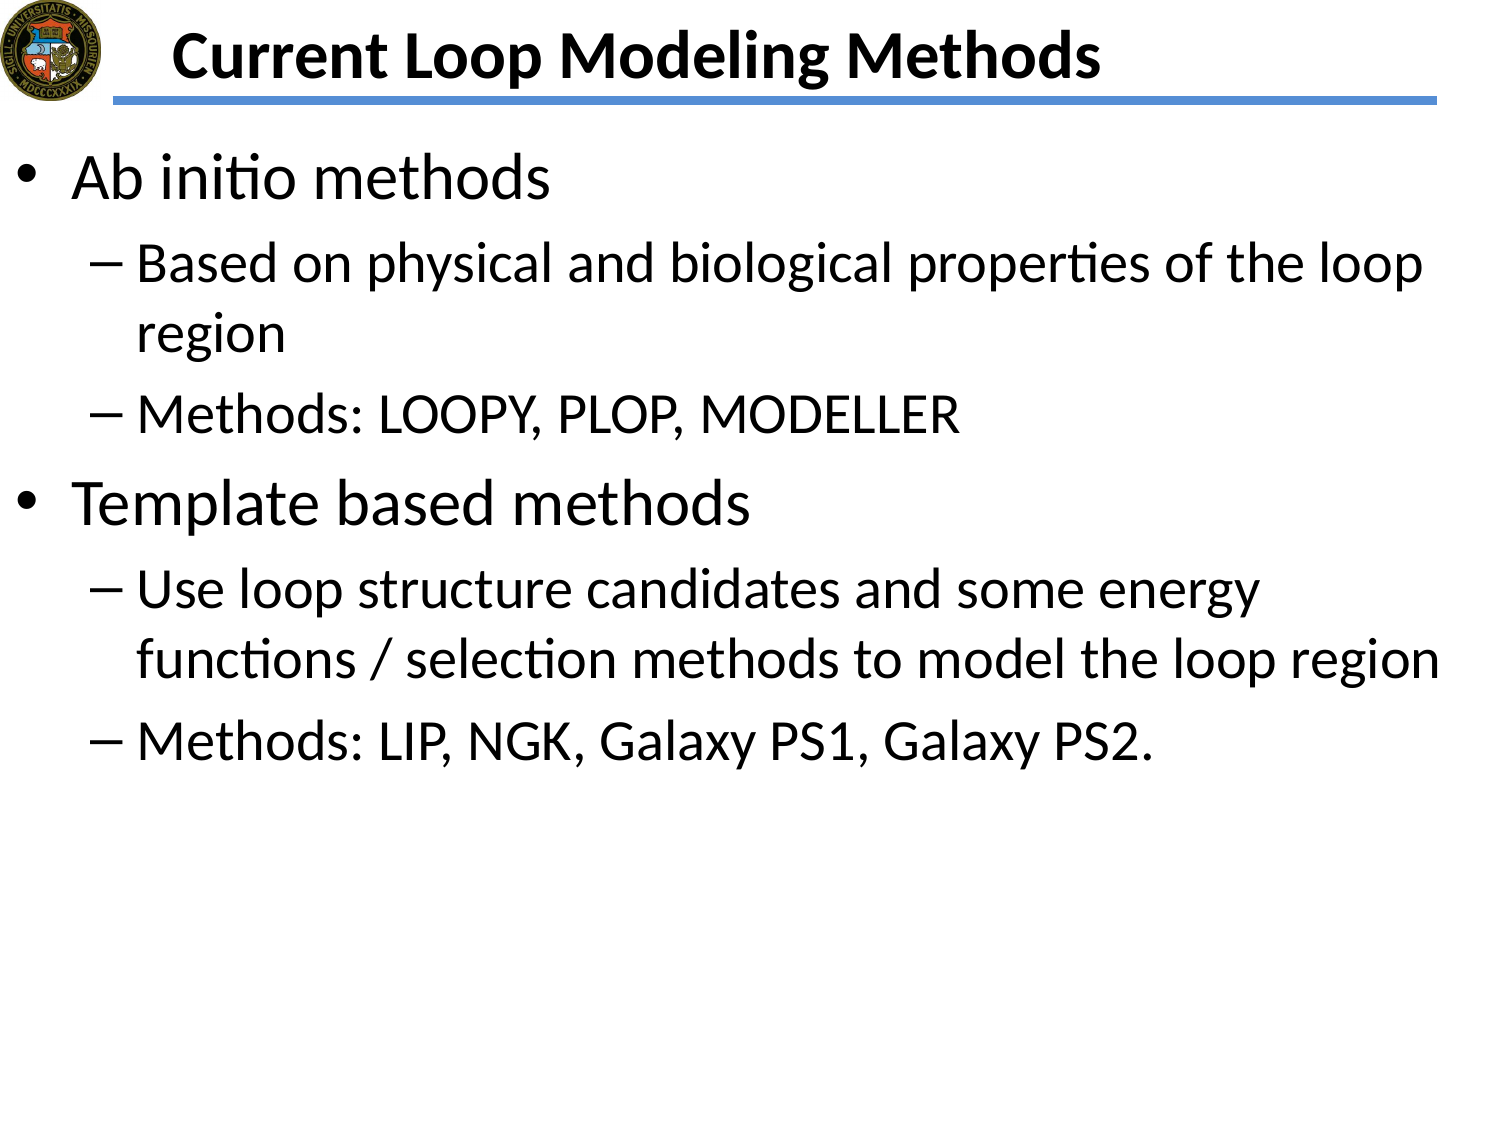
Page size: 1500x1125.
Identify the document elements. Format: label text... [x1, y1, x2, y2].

list Ab initio methods Based on physical and biological properties of the loop region Methods: LOOPY, PLOP, MODELLER Template based methods Use loop structure candidates and some energy functions / selection methods to model the loop region Methods: LIP, NGK, Galaxy PS1, Galaxy PS2. [0, 125, 1500, 1125]
picture [0, 0, 101, 101]
title Current Loop Modeling Methods [157, 1, 1338, 96]
